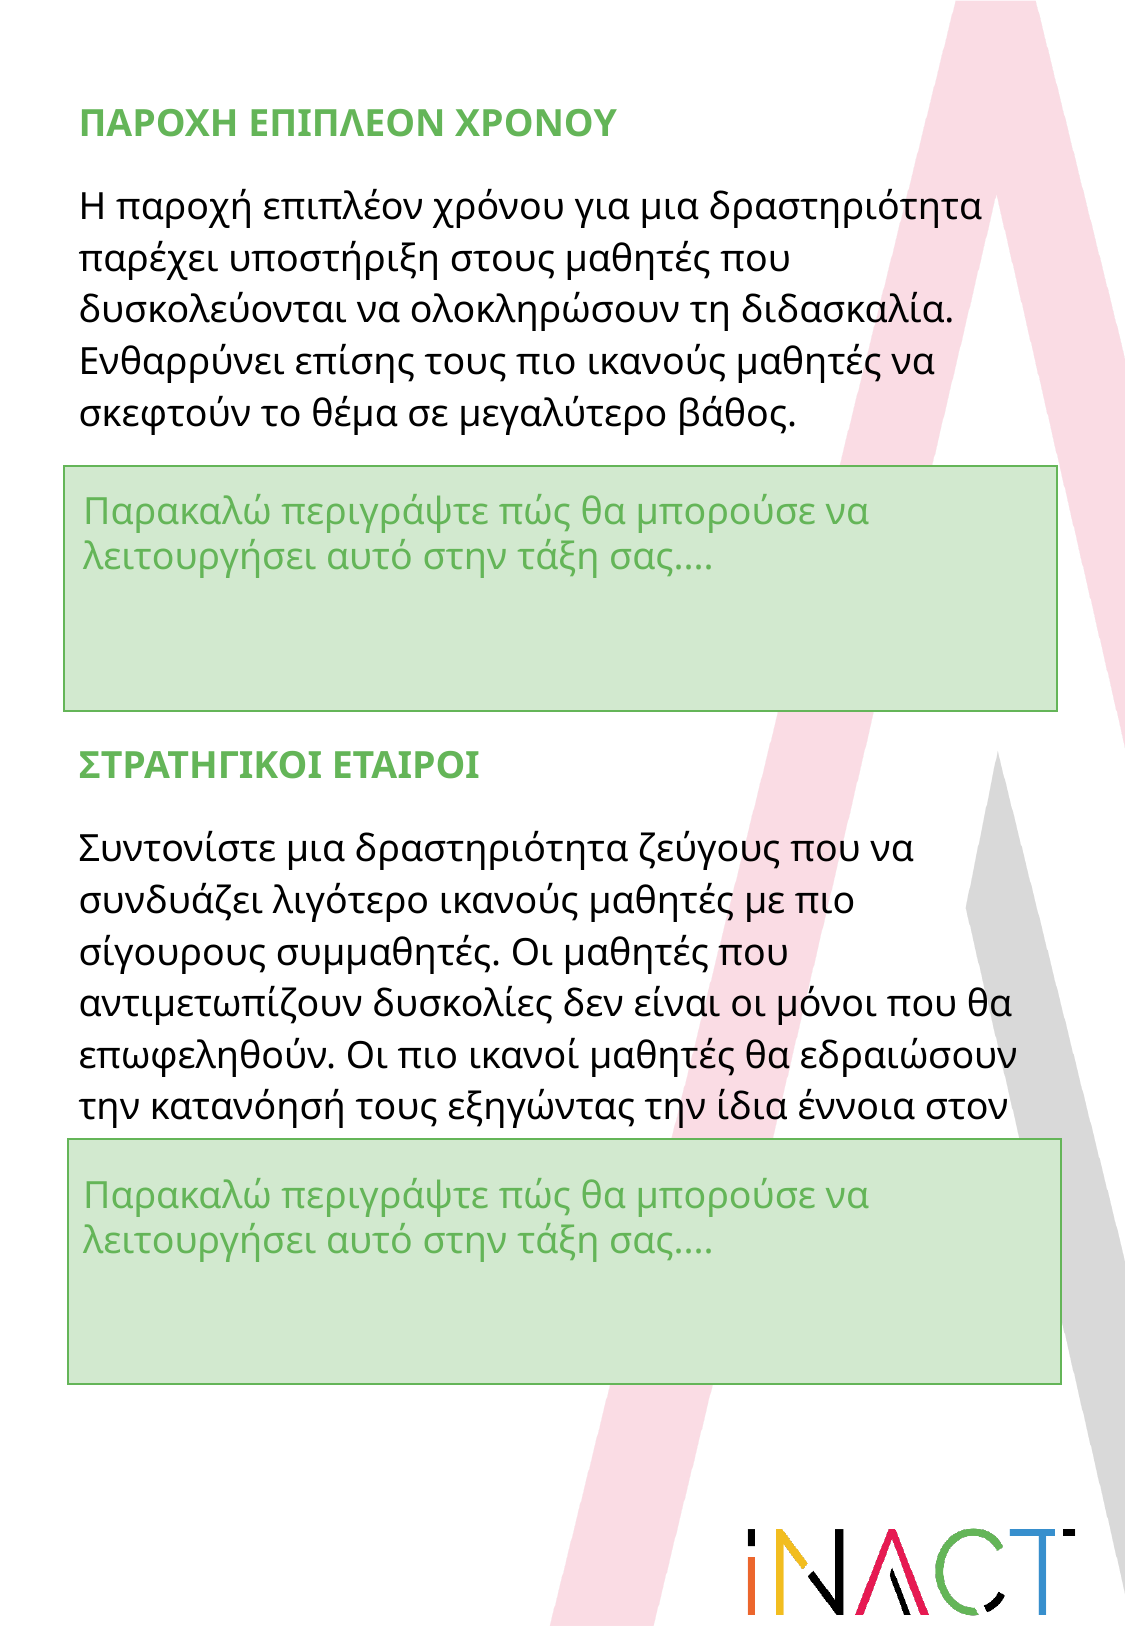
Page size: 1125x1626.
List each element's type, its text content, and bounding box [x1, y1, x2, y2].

text_box Παρακαλώ περιγράψτε πώς θα μπορούσε να λειτουργήσει αυτό στην τάξη σας.... [68, 479, 1062, 630]
text_box ΣΤΡΑΤΗΓΙΚΟΙ ΕΤΑΙΡΟΙ Συντονίστε μια δραστηριότητα ζεύγους που να συνδυάζει λιγότερο ικανούς μαθητές με πιο σίγουρους συμμαθητές. Οι μαθητές που αντιμετωπίζουν δυσκολίες δεν είναι οι μόνοι που θα επωφεληθούν. Οι πιο ικανοί μαθητές θα εδραιώσουν την κατανόησή τους εξηγώντας την ίδια έννοια στον σύντροφό τους. [63, 726, 1057, 1187]
text_box ΠΑΡΟΧΗ ΕΠΙΠΛΕΟΝ ΧΡΟΝΟΥ Η παροχή επιπλέον χρόνου για μια δραστηριότητα παρέχει υποστήριξη στους μαθητές που δυσκολεύονται να ολοκληρώσουν τη διδασκαλία. Ενθαρρύνει επίσης τους πιο ικανούς μαθητές να σκεφτούν το θέμα σε μεγαλύτερο βάθος. [63, 84, 1057, 465]
text_box [63, 465, 1058, 712]
picture [537, 0, 1125, 1626]
text_box Παρακαλώ περιγράψτε πώς θα μπορούσε να λειτουργήσει αυτό στην τάξη σας.... [68, 1163, 1062, 1313]
text_box [67, 1138, 1062, 1385]
